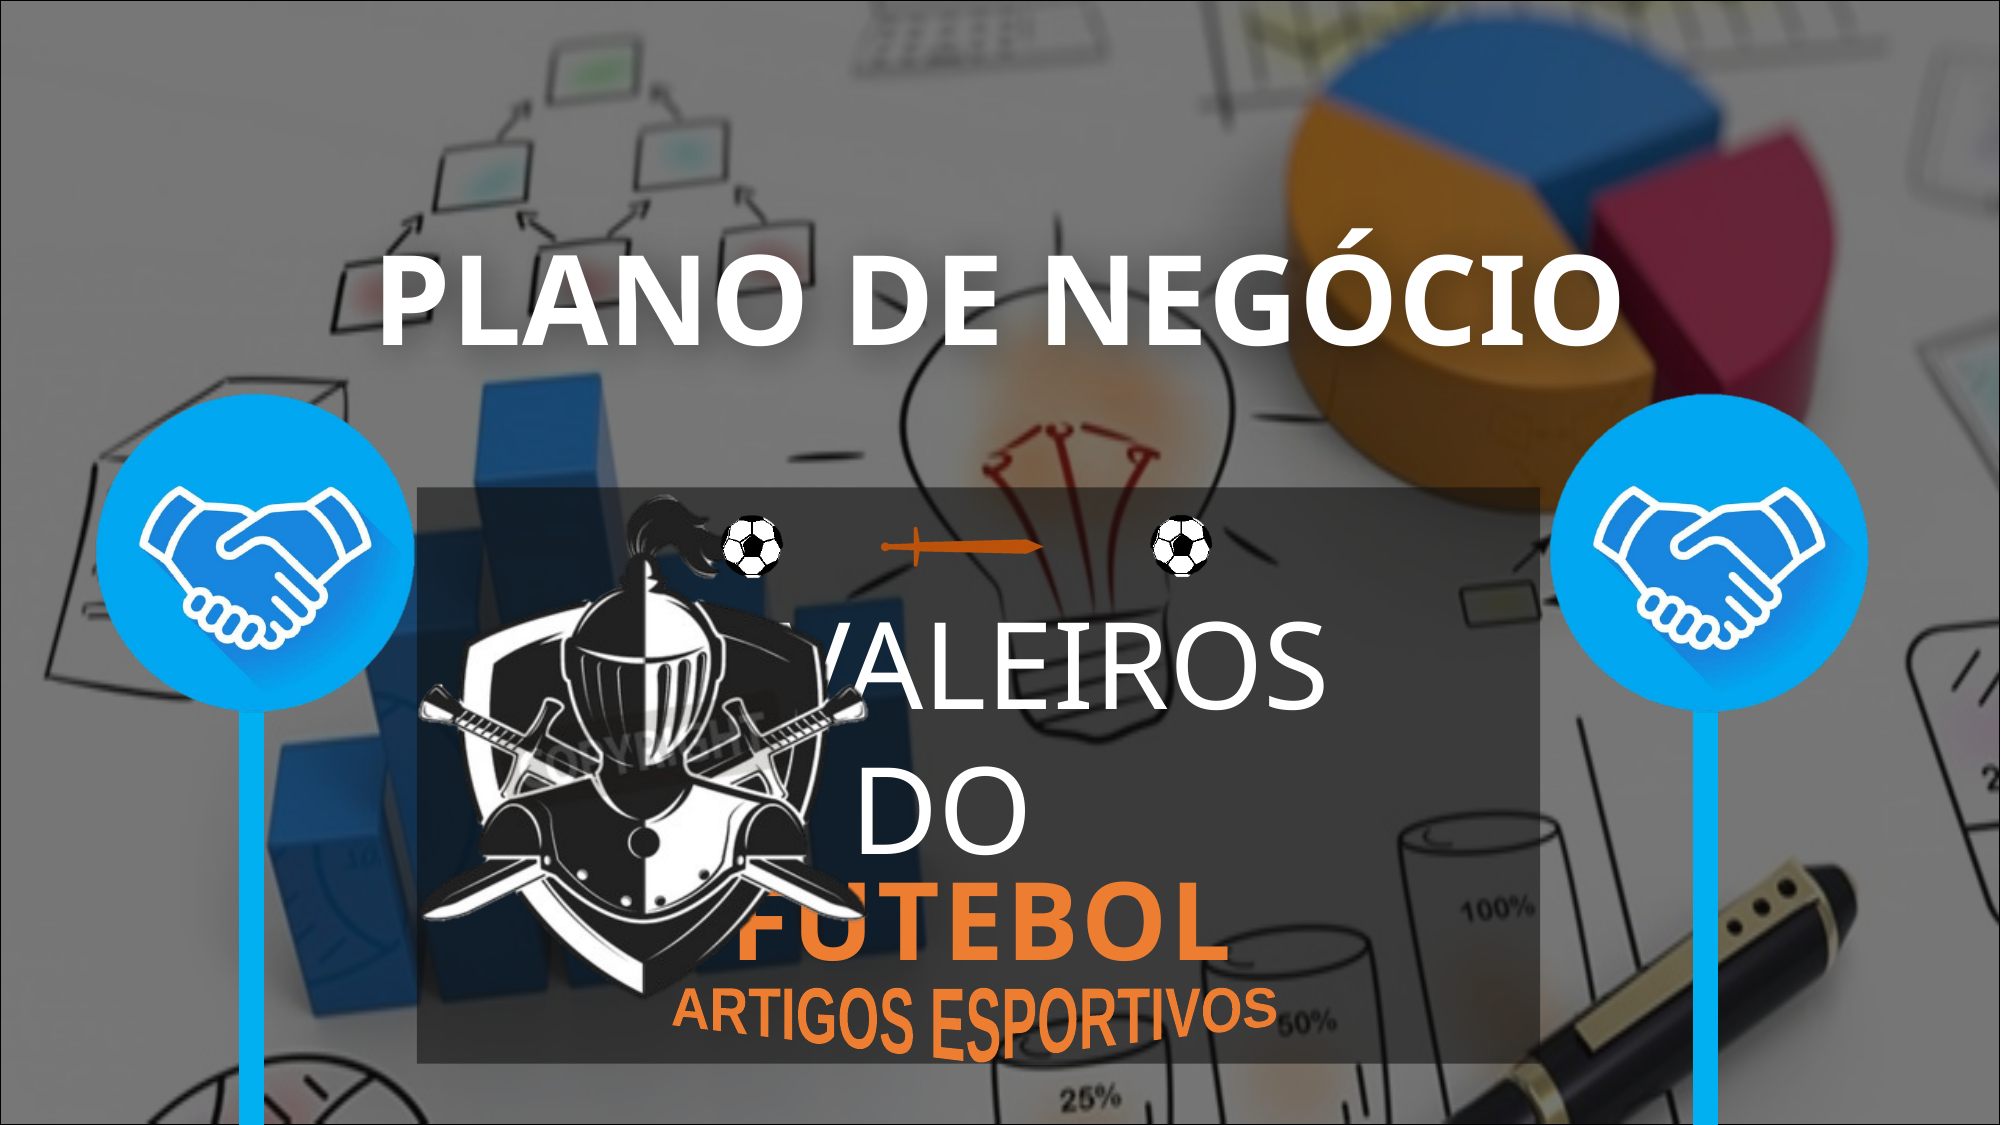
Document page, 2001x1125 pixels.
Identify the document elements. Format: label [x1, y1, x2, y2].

picture [139, 486, 389, 682]
picture [0, 0, 2000, 1125]
text_box [633, 581, 1359, 1064]
picture [1593, 486, 1843, 682]
